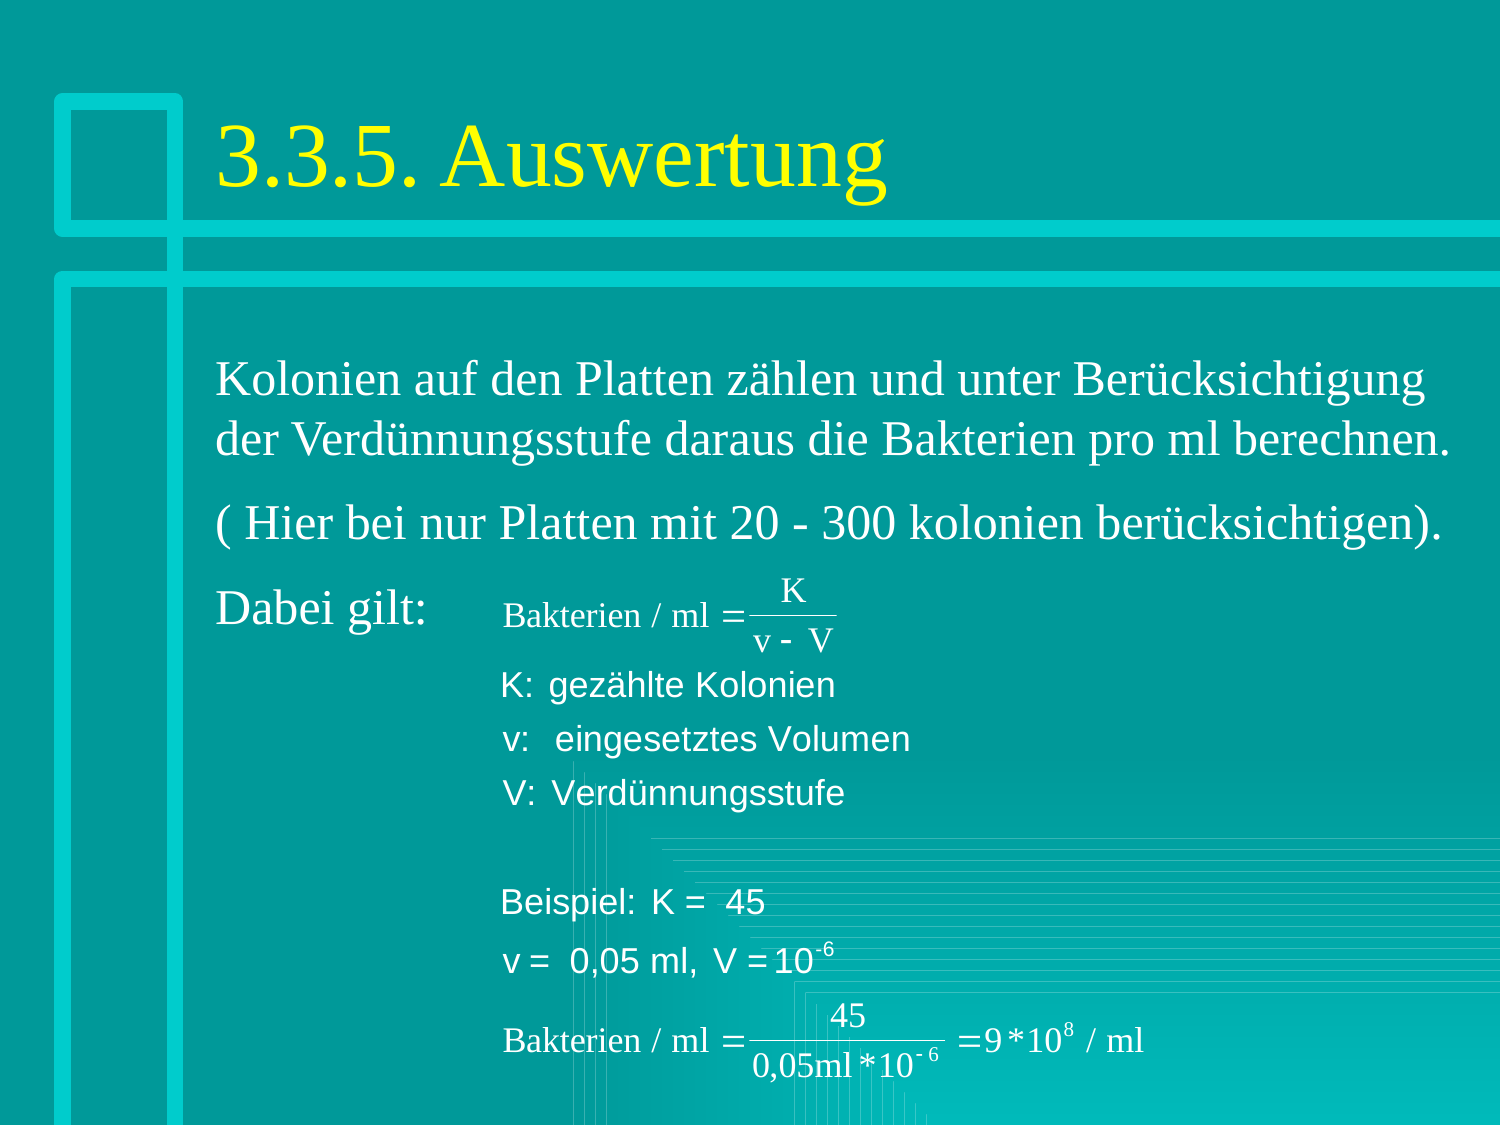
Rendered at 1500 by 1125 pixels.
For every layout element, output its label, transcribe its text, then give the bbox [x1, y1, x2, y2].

text_box Kolonien auf den Platten zählen und unter Berücksichtigung der Verdünnungsstufe daraus die Bakterien pro ml berechnen. ( Hier bei nur Platten mit 20 - 300 kolonien berücksichtigen). Dabei gilt: [200, 337, 1500, 643]
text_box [496, 567, 1150, 1089]
title 3.3.5. Auswertung [200, 34, 1475, 213]
